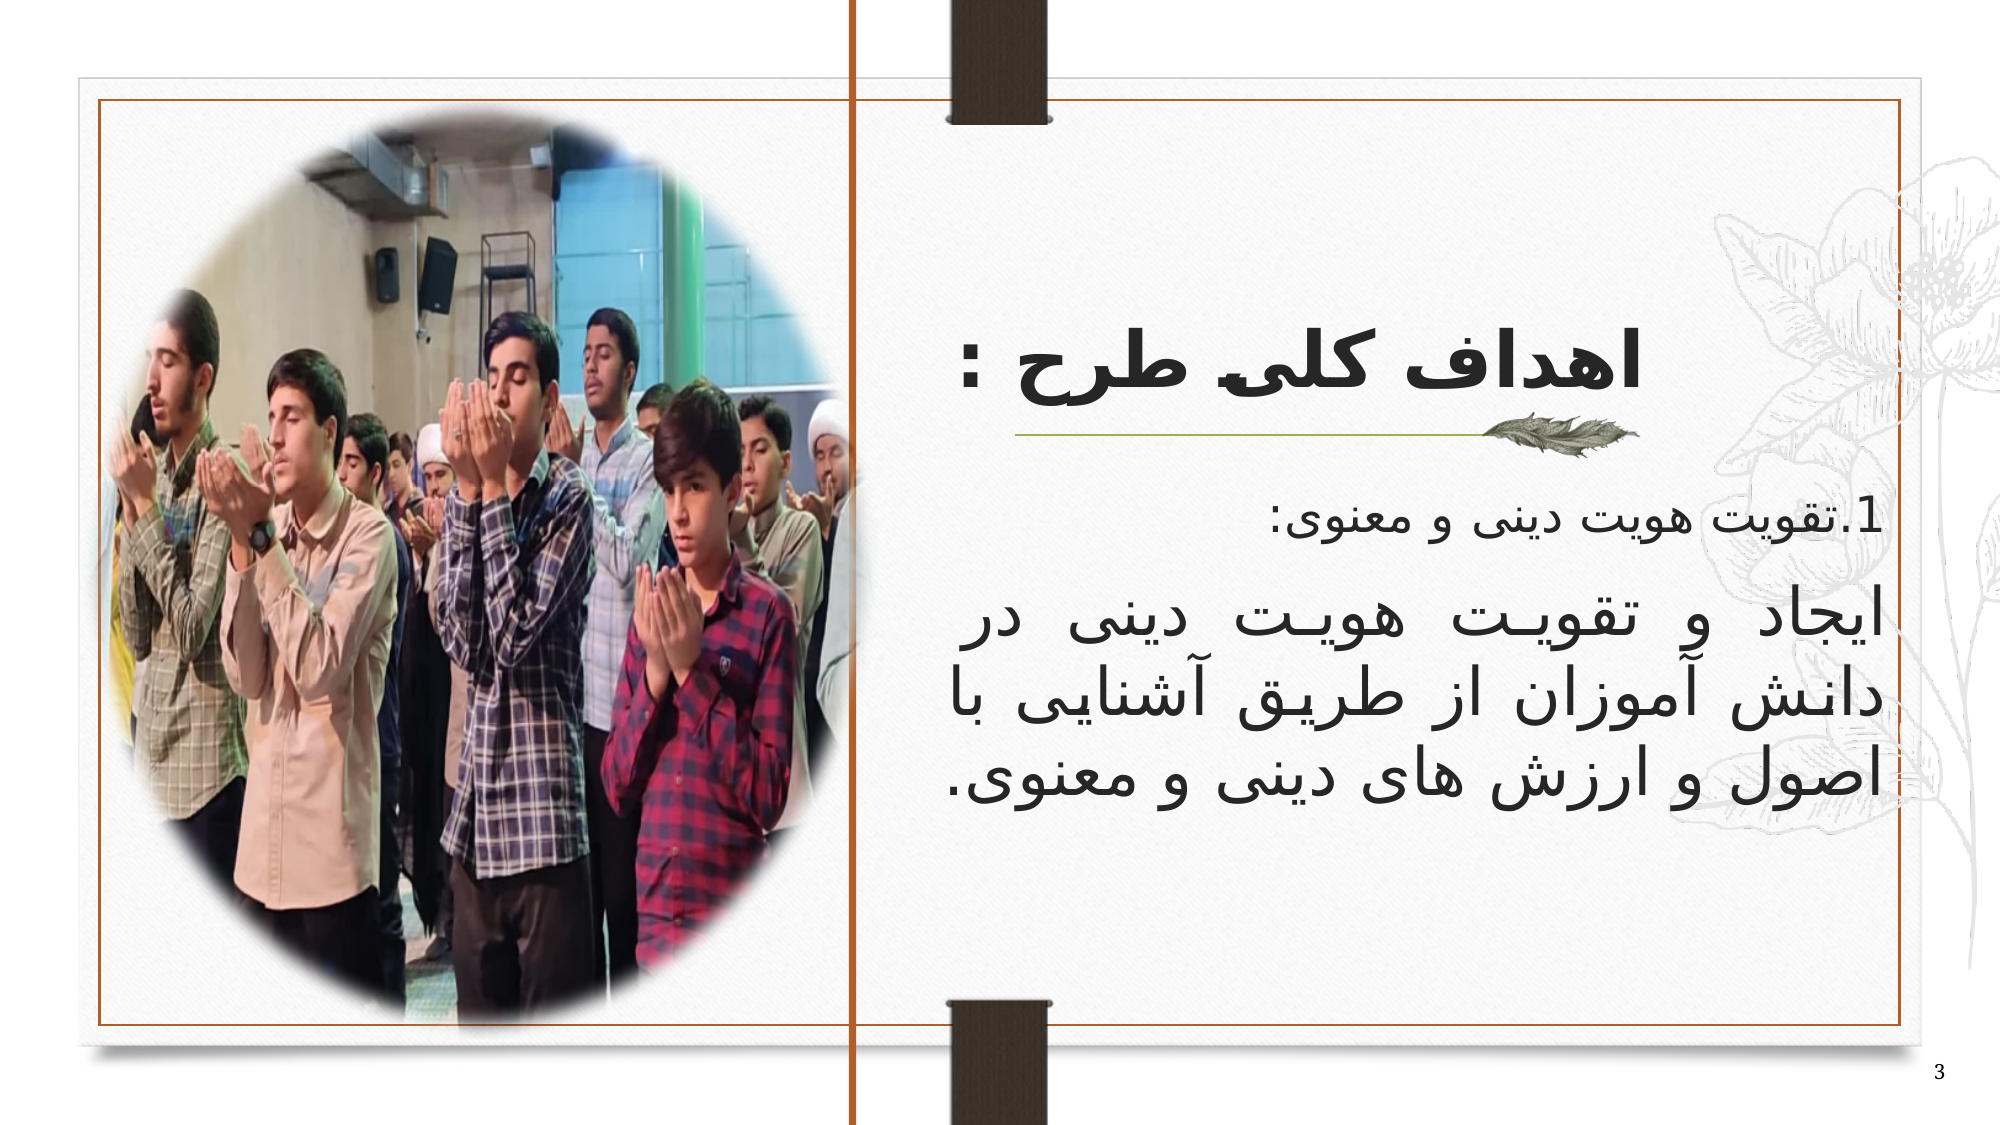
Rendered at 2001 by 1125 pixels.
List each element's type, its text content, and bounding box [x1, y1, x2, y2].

title اهداف کلی طرح : [880, 248, 1723, 411]
slide_number 3 [1842, 1042, 1961, 1103]
picture [0, 0, 2000, 1125]
list 1.تقویت هویت دینی و معنوی: ایجاد و تقویت هویت دینی در دانش آموزان از طریق آشنایی با اصول و ارزش های دینی و معنوی. [926, 475, 1902, 920]
